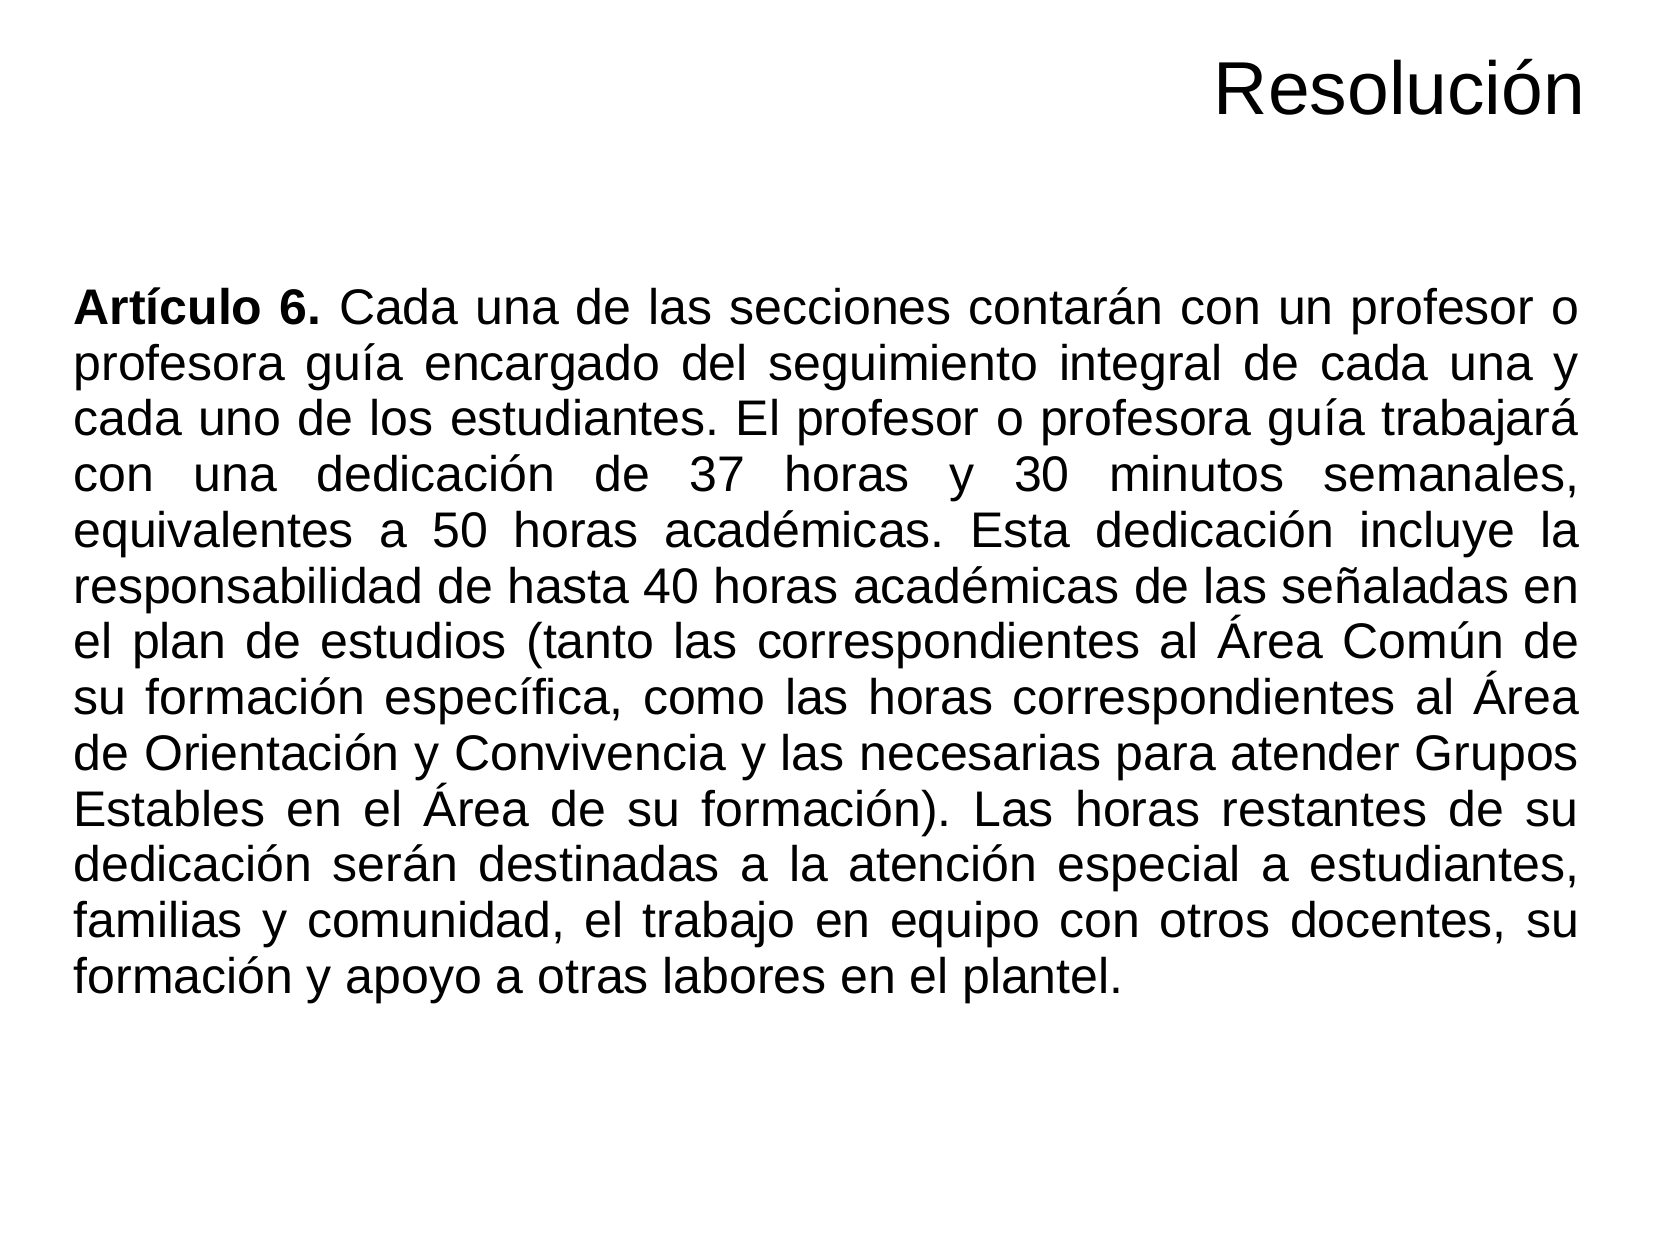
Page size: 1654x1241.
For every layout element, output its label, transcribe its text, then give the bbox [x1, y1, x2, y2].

text_box Artículo 6. Cada una de las secciones contarán con un profesor o profesora guía encargado del seguimiento integral de cada una y cada uno de los estudiantes. El profesor o profesora guía trabajará con una dedicación de 37 horas y 30 minutos semanales, equivalentes a 50 horas académicas. Esta dedicación incluye la responsabilidad de hasta 40 horas académicas de las señaladas en el plan de estudios (tanto las correspondientes al Área Común de su formación específica, como las horas correspondientes al Área de Orientación y Convivencia y las necesarias para atender Grupos Estables en el Área de su formación). Las horas restantes de su dedicación serán destinadas a la atención especial a estudiantes, familias y comunidad, el trabajo en equipo con otros docentes, su formación y apoyo a otras labores en el plantel. [59, 212, 1595, 1193]
title Resolución [35, 47, 1607, 132]
